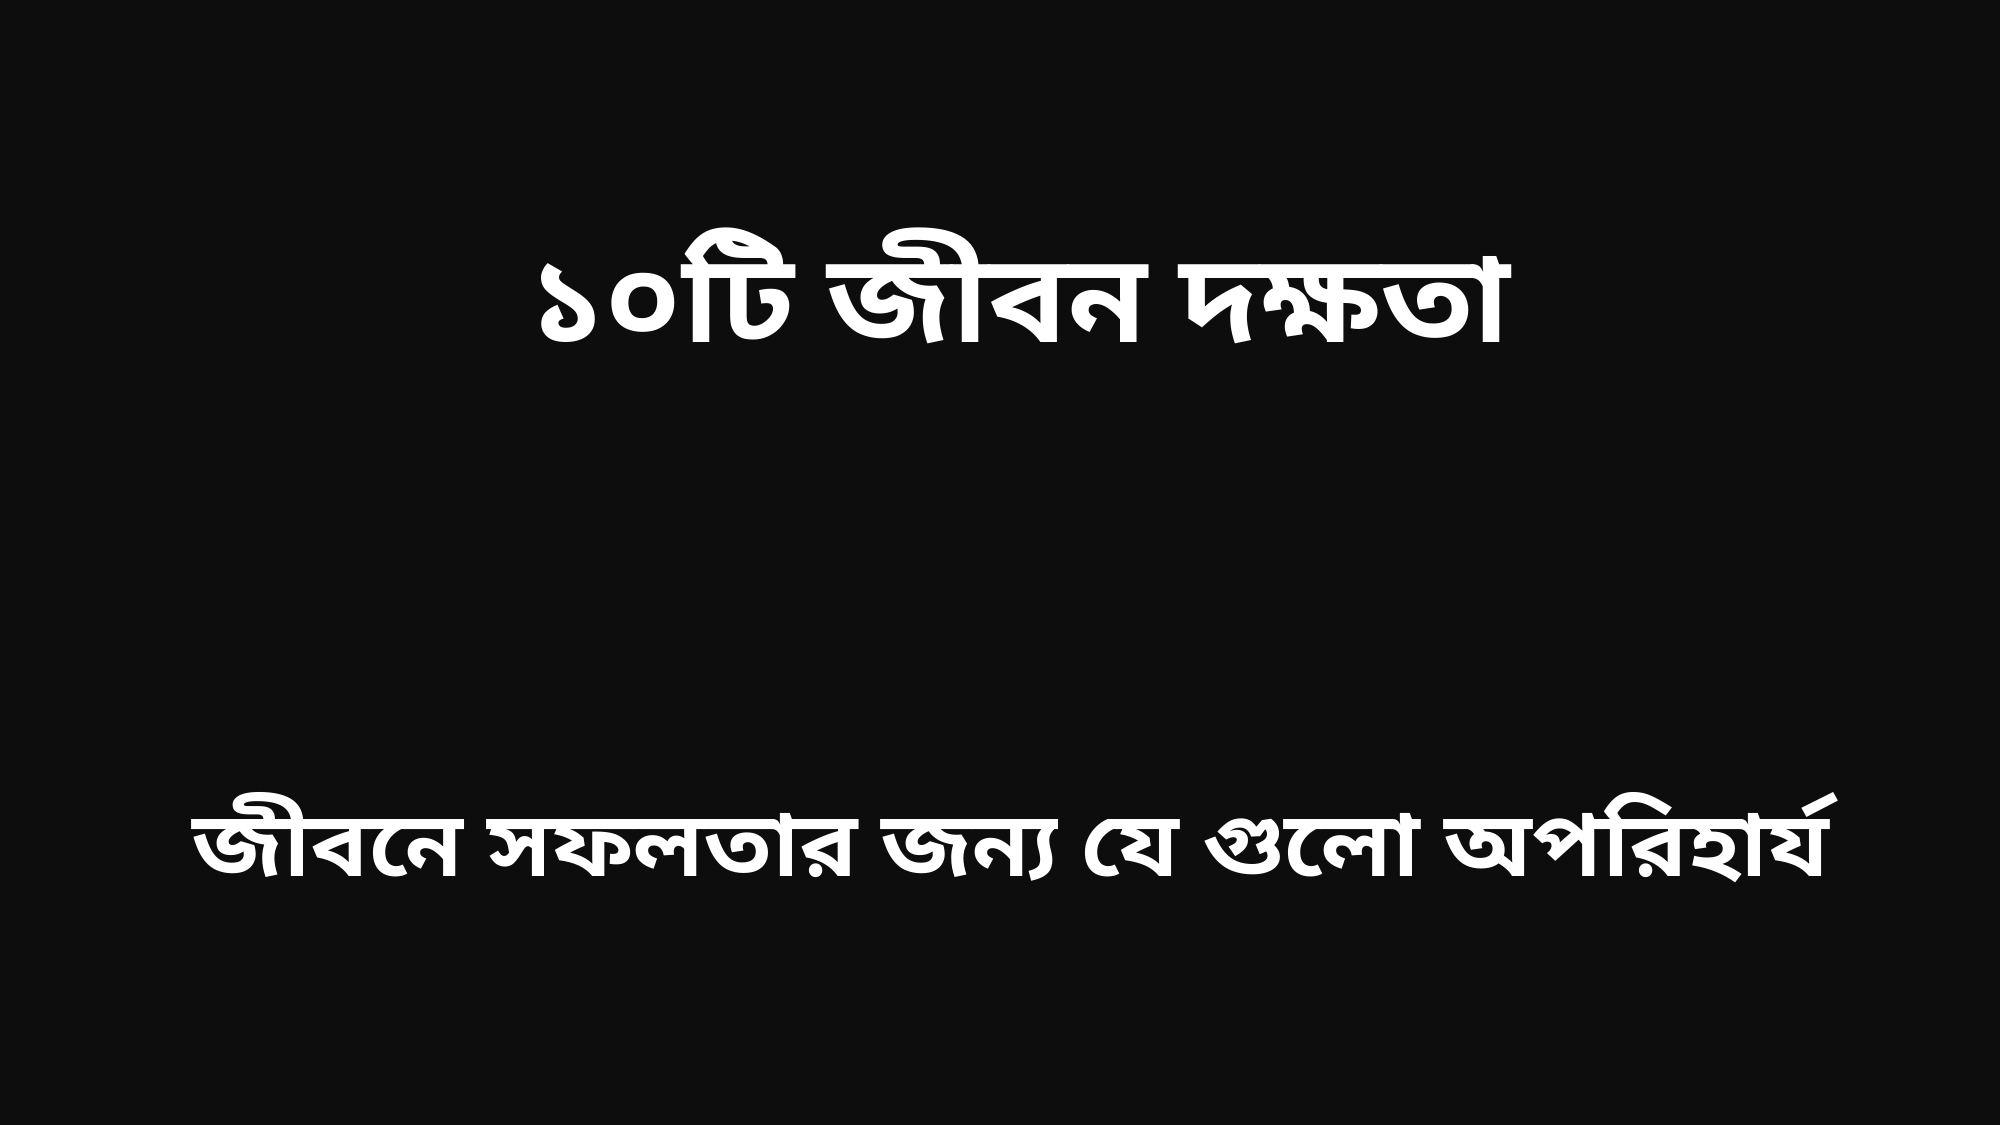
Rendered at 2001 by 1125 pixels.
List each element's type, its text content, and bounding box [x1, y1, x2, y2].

text_box জীবনে সফলতার জন্য যে গুলো অপরিহার্য [177, 777, 1845, 903]
text_box ১০টি জীবন দক্ষতা [512, 209, 1527, 375]
